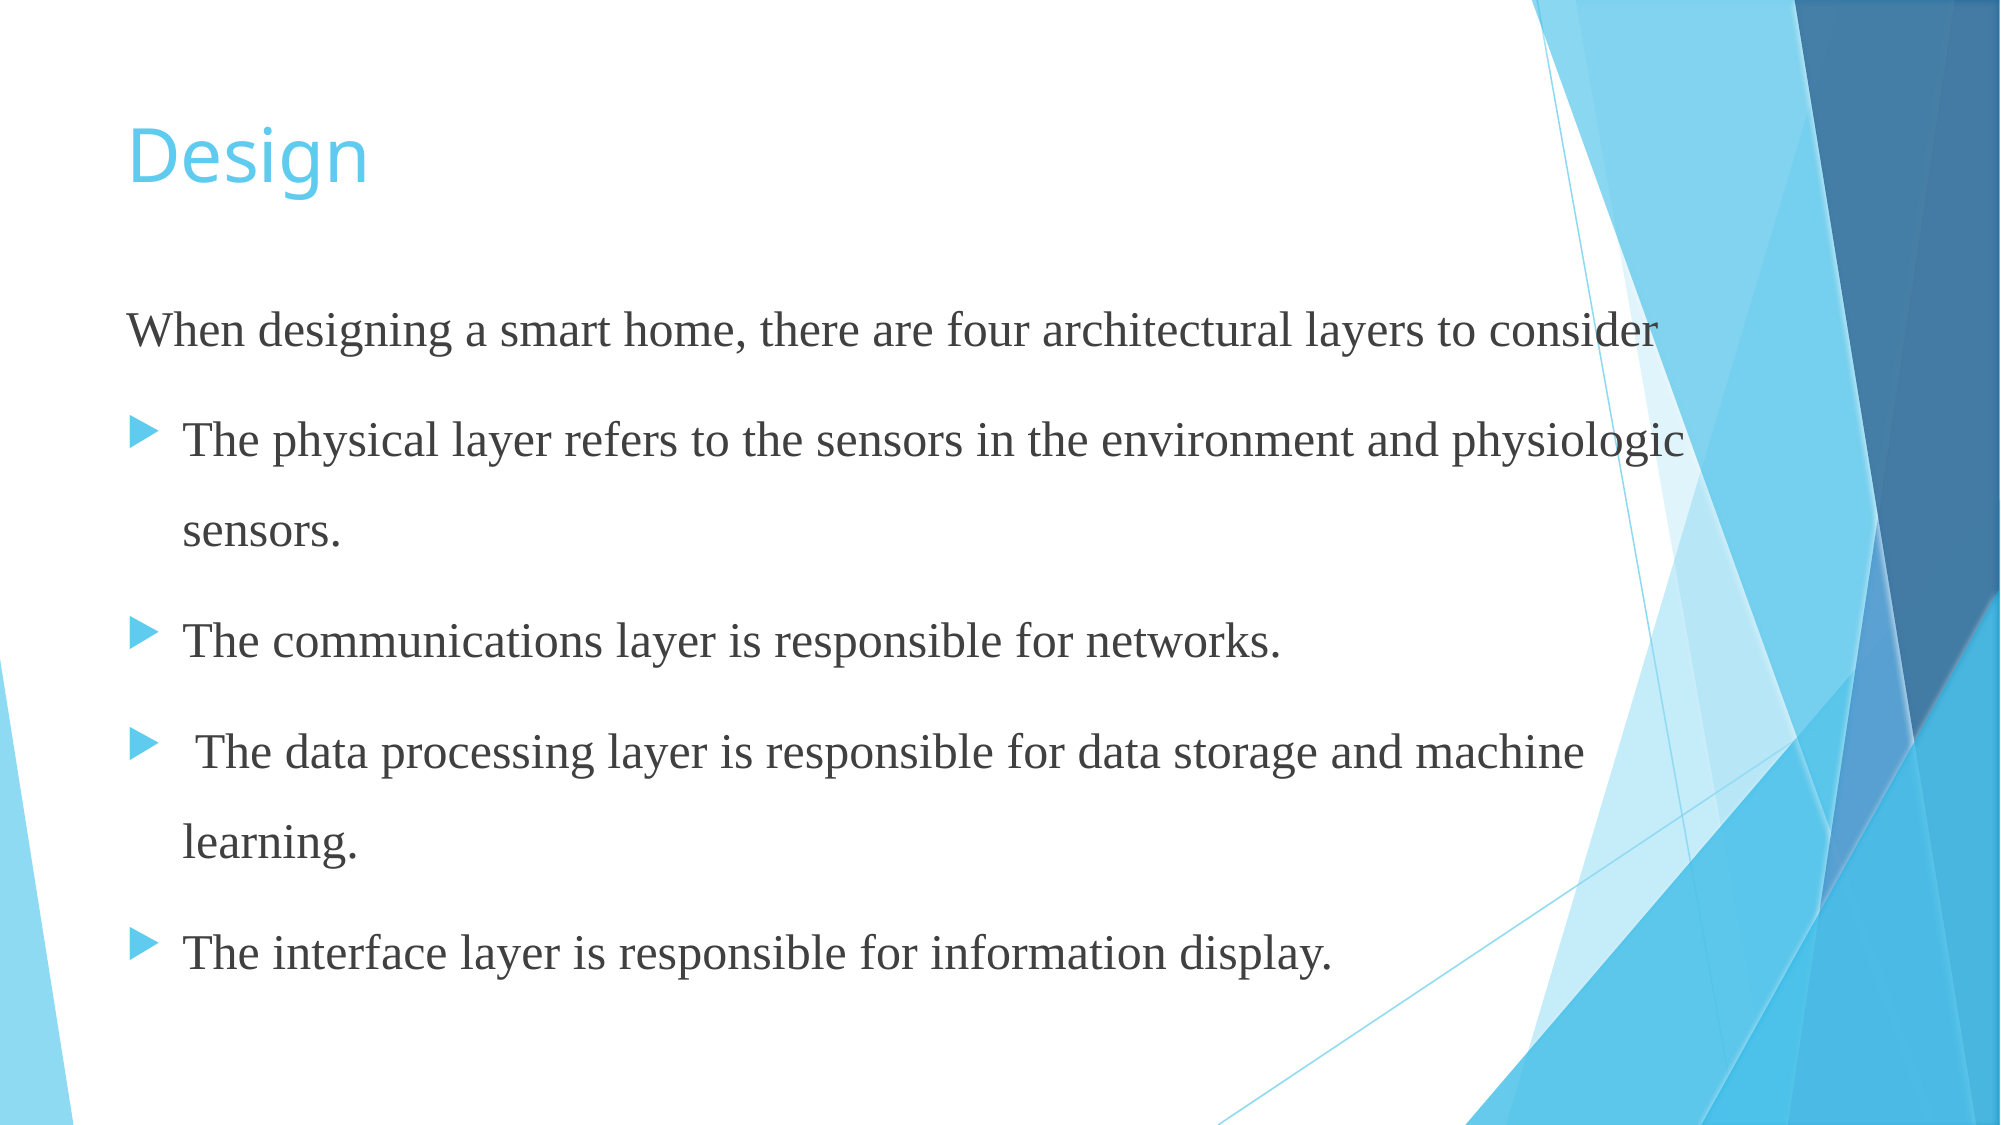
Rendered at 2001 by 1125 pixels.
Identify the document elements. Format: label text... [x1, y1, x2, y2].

list When designing a smart home, there are four architectural layers to consider The physical layer refers to the sensors in the environment and physiologic sensors. The communications layer is responsible for networks. The data processing layer is responsible for data storage and machine learning. The interface layer is responsible for information display. [111, 258, 1752, 895]
title Design [111, 99, 1522, 258]
